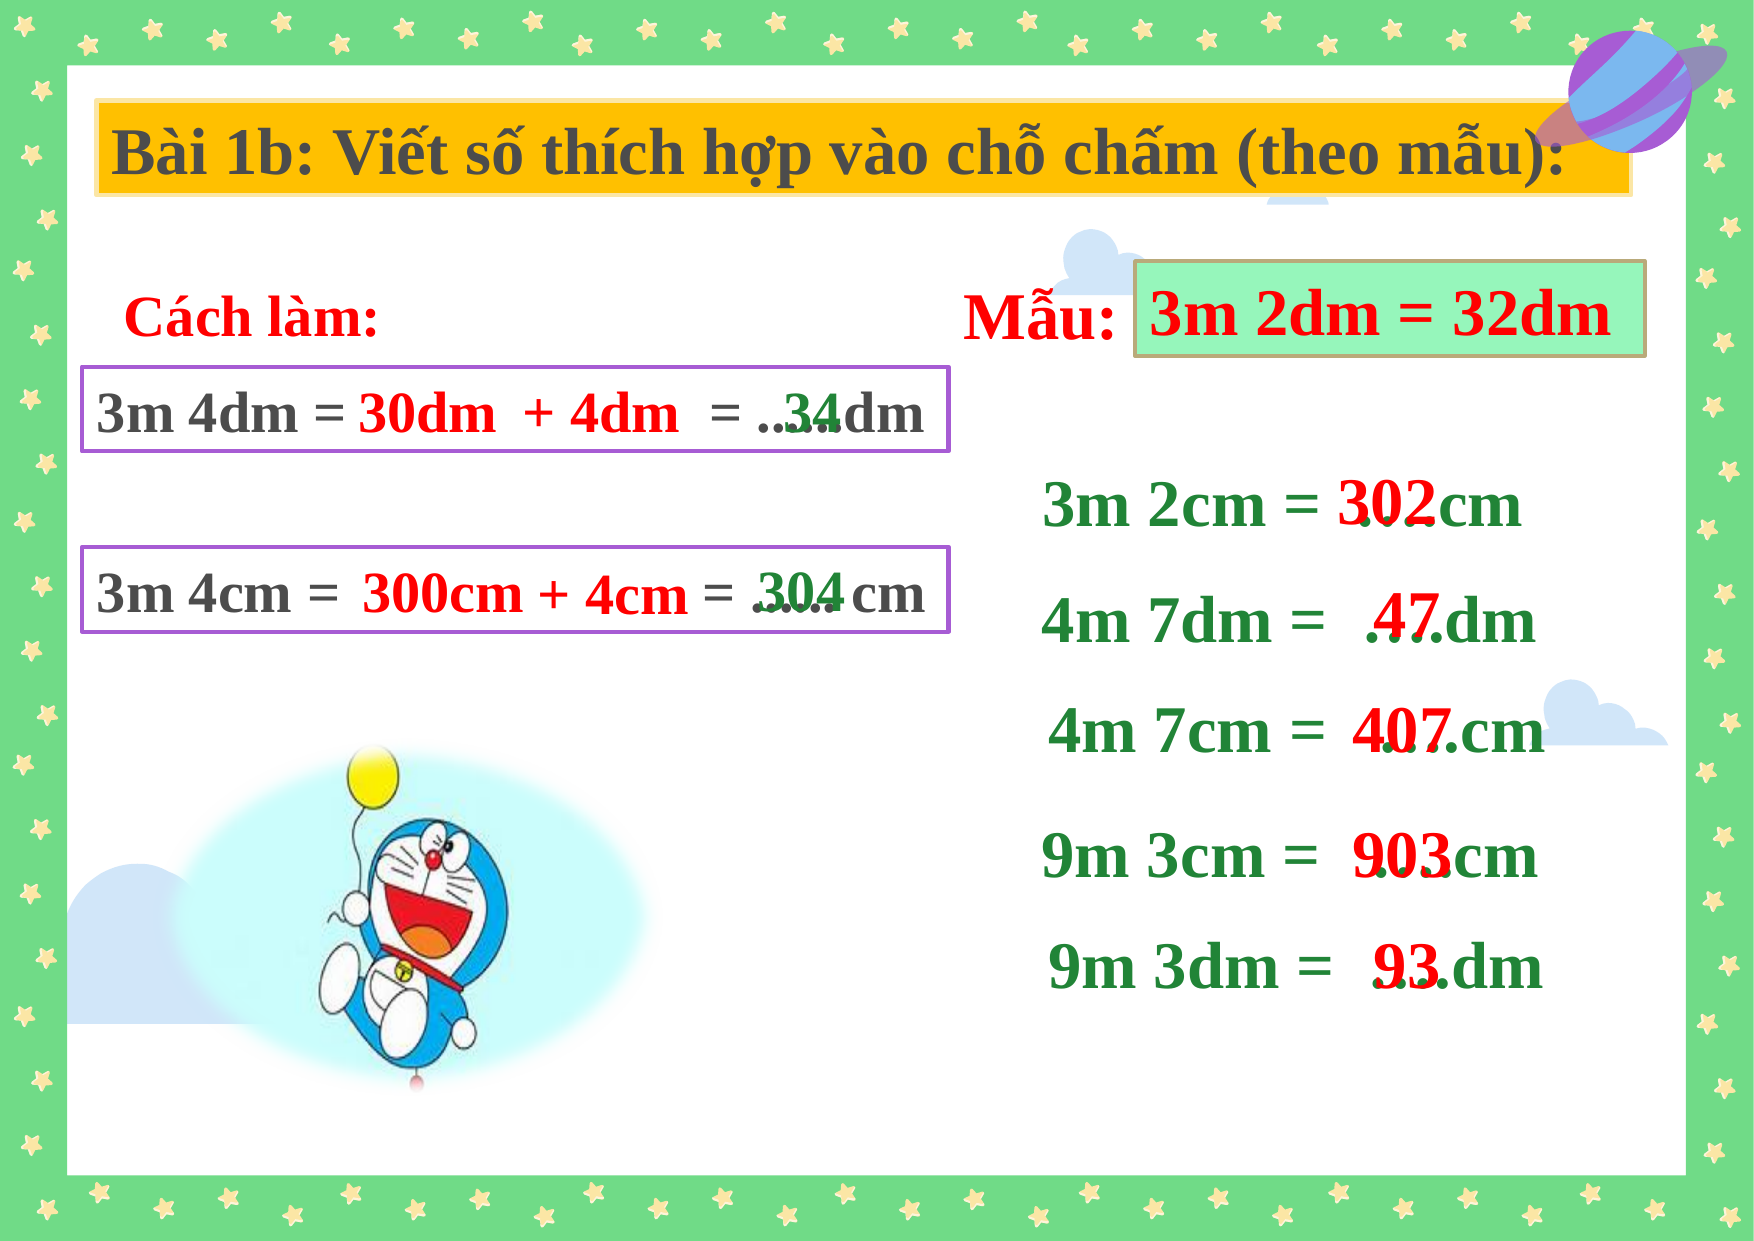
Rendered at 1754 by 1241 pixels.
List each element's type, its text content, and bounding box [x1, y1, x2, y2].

text_box 3m 4dm = = ......dm [80, 365, 951, 453]
text_box 30dm [343, 366, 507, 452]
text_box Bài 1b: Viết số thích hợp vào chỗ chấm (theo mẫu): [94, 98, 1633, 197]
text_box 4m 7dm = ….dm [1026, 567, 1692, 663]
text_box 9m 3dm = ….dm [1481, 914, 1693, 1009]
text_box Cách làm: [109, 270, 453, 356]
text_box 4m 7cm = ….cm [1033, 678, 1337, 774]
text_box 407 [1337, 678, 1491, 774]
text_box 3m 2cm = ….cm [1027, 452, 1754, 547]
text_box + 4cm [522, 548, 724, 634]
text_box 9m 3cm = ….cm [1491, 803, 1716, 898]
text_box 47 [1359, 563, 1473, 659]
text_box + 4dm [507, 366, 716, 452]
text_box 9m 3cm = ….cm [1026, 803, 1337, 898]
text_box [1531, 30, 1731, 154]
text_box Mẫu: [948, 265, 1141, 361]
text_box 4m 7cm = ….cm [1491, 678, 1647, 774]
text_box 304 [742, 545, 861, 631]
text_box 3m 2dm = 32dm [1133, 259, 1647, 358]
text_box 903 [1337, 803, 1491, 898]
text_box 3m 4cm = = ...... cm [80, 545, 951, 634]
text_box 302 [1322, 450, 1462, 546]
text_box 9m 3dm = ….dm [1033, 914, 1359, 1009]
text_box 300cm [347, 546, 558, 632]
text_box 34 [768, 366, 857, 452]
picture [151, 737, 664, 1097]
text_box 93 [1359, 914, 1481, 1010]
